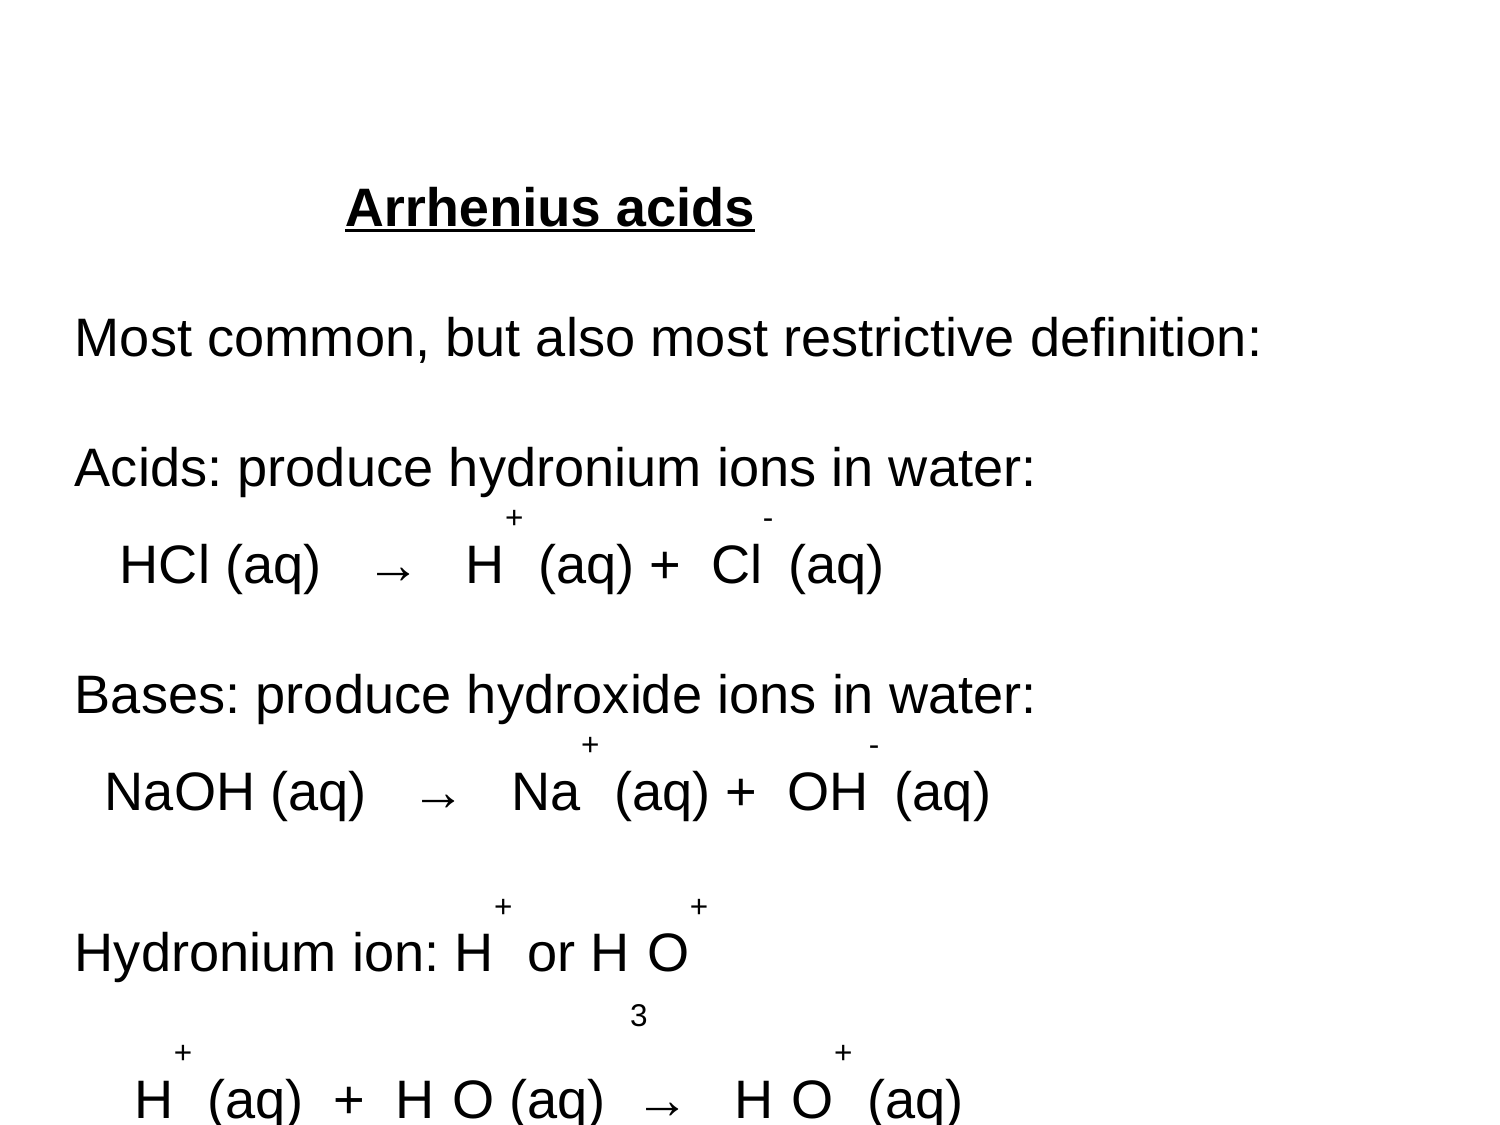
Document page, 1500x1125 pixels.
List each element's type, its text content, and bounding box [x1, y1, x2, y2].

text_box Arrhenius acids Most common, but also most restrictive definition: Acids: produce hydronium ions in water: HCl (aq) → H+ (aq) + Cl- (aq) Bases: produce hydroxide ions in water: NaOH (aq) → Na+ (aq) + OH- (aq) Hydronium ion: H+ or H3O+ H+ (aq) + H2O (aq) → H3O+ (aq) [59, 164, 1440, 1125]
